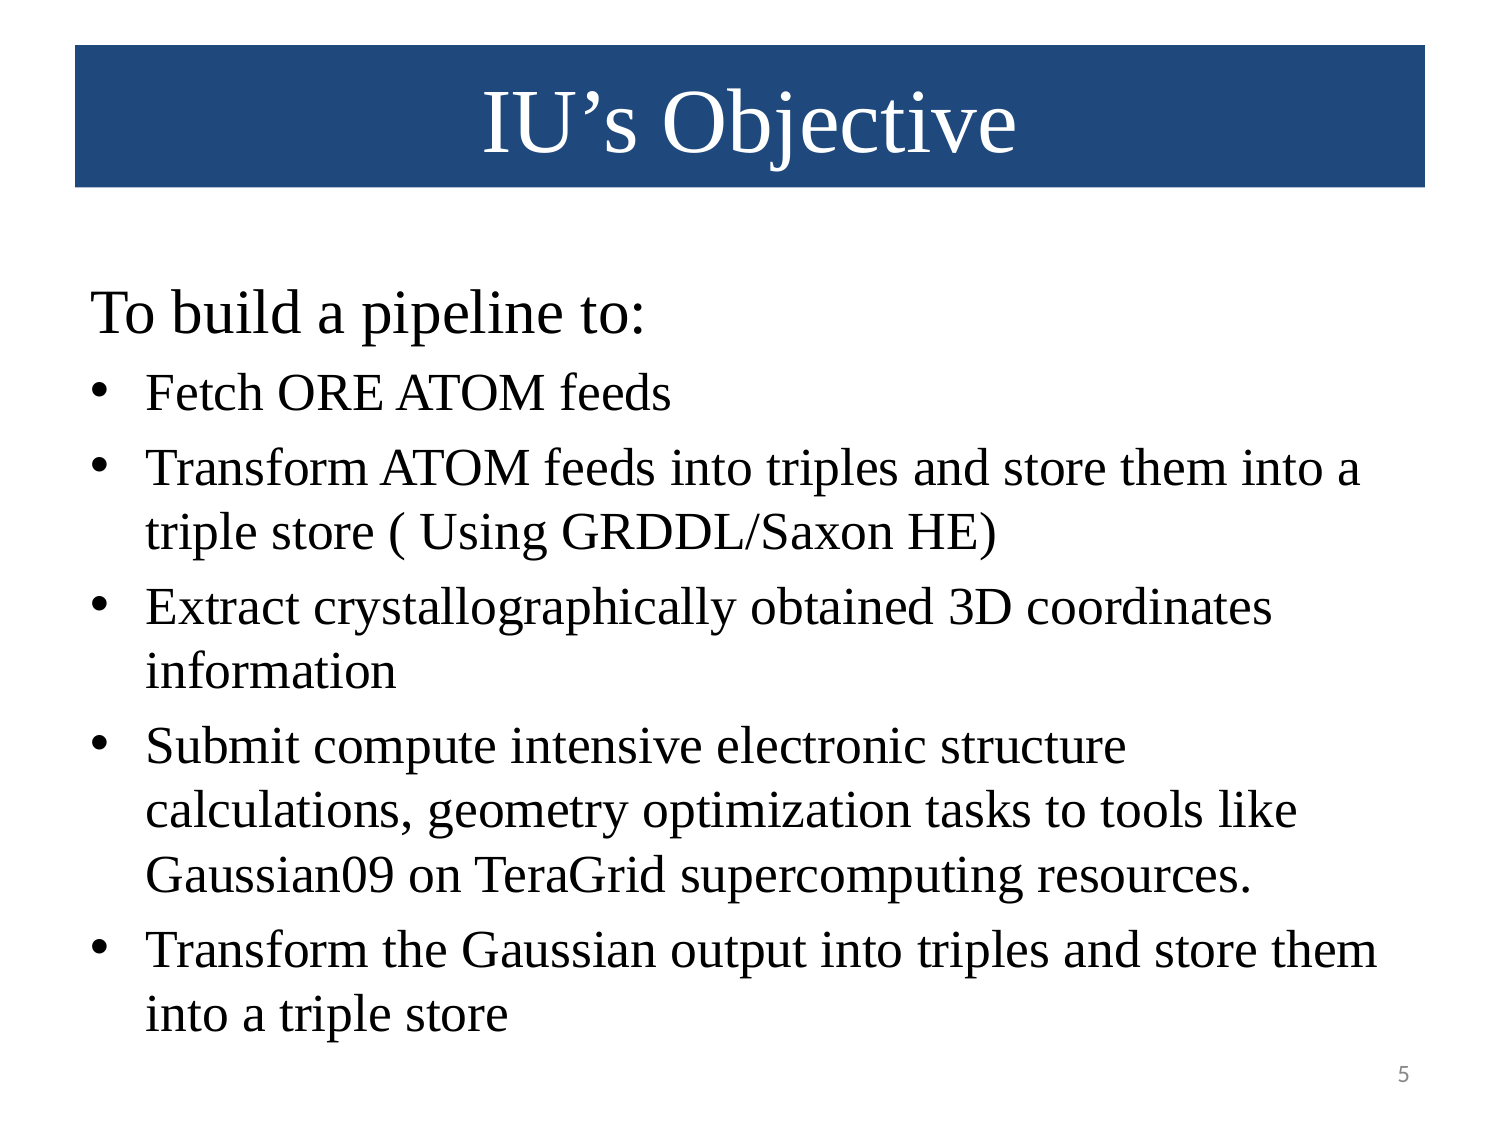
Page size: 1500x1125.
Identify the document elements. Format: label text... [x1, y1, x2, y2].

slide_number 5 [1074, 1042, 1425, 1103]
list To build a pipeline to: Fetch ORE ATOM feeds Transform ATOM feeds into triples and store them into a triple store ( Using GRDDL/Saxon HE) Extract crystallographically obtained 3D coordinates information Submit compute intensive electronic structure calculations, geometry optimization tasks to tools like Gaussian09 on TeraGrid supercomputing resources. Transform the Gaussian output into triples and store them into a triple store [74, 262, 1426, 1051]
title IU’s Objective [74, 44, 1426, 188]
